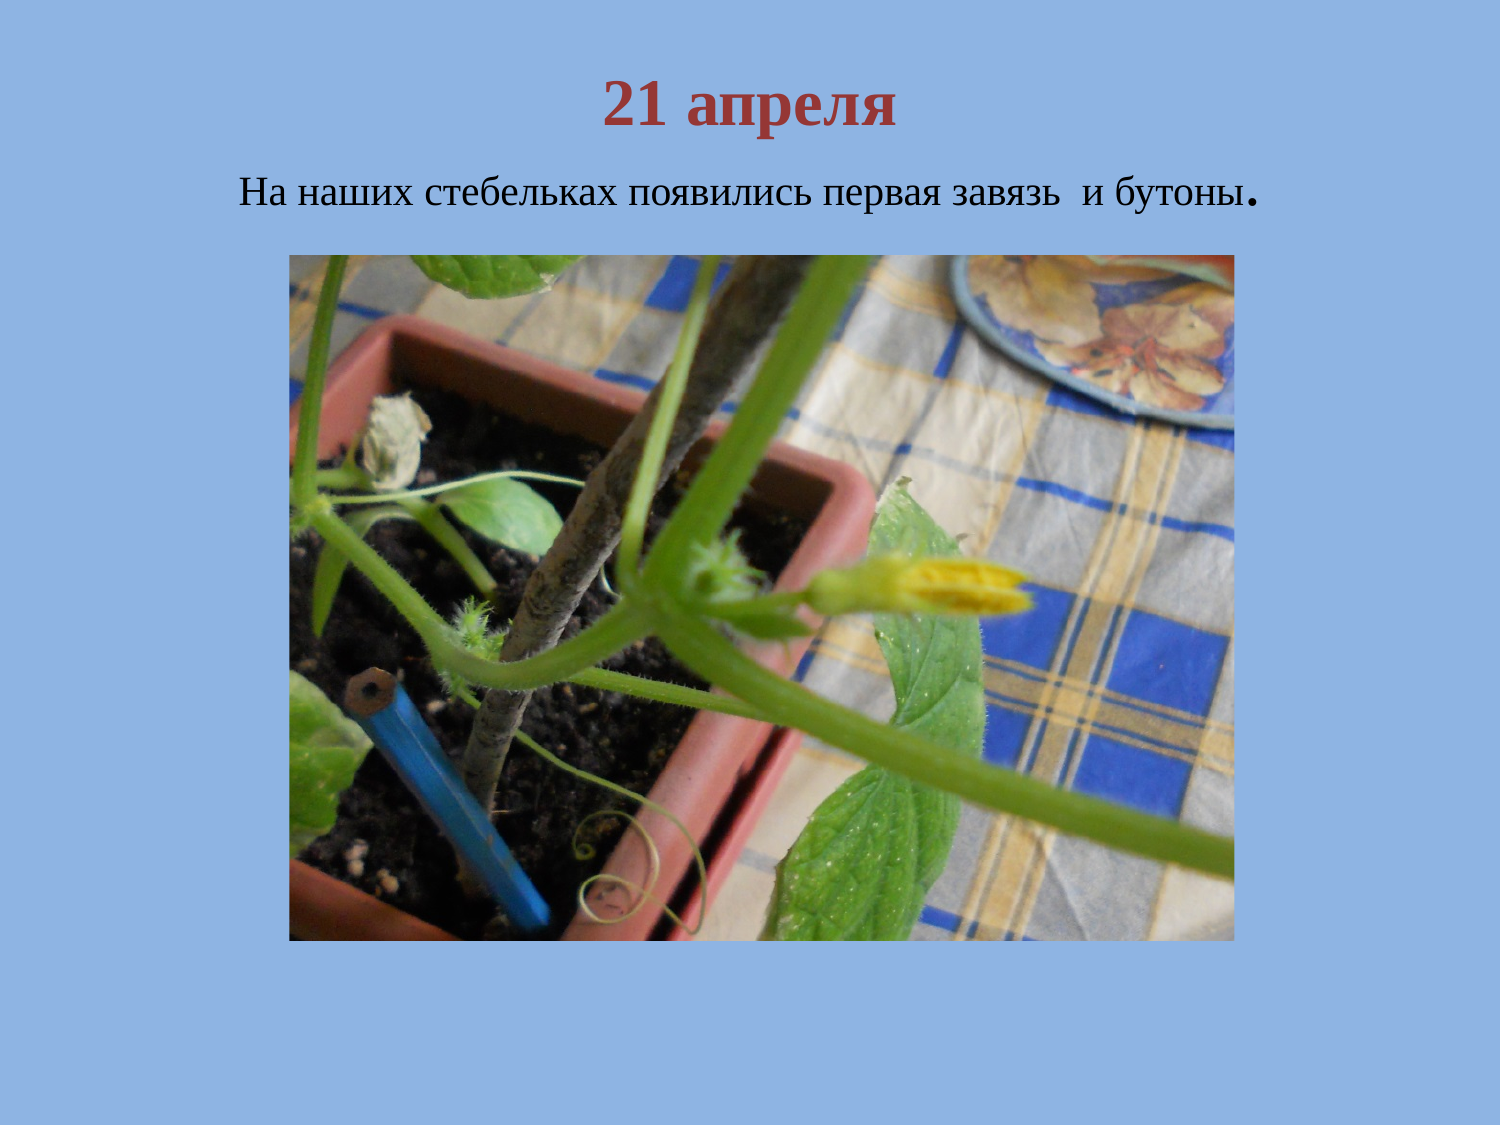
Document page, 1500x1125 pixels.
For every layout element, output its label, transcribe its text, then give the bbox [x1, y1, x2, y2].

title 21 апреля На наших стебельках появились первая завязь и бутоны. [75, 45, 1425, 233]
picture [288, 255, 1235, 941]
